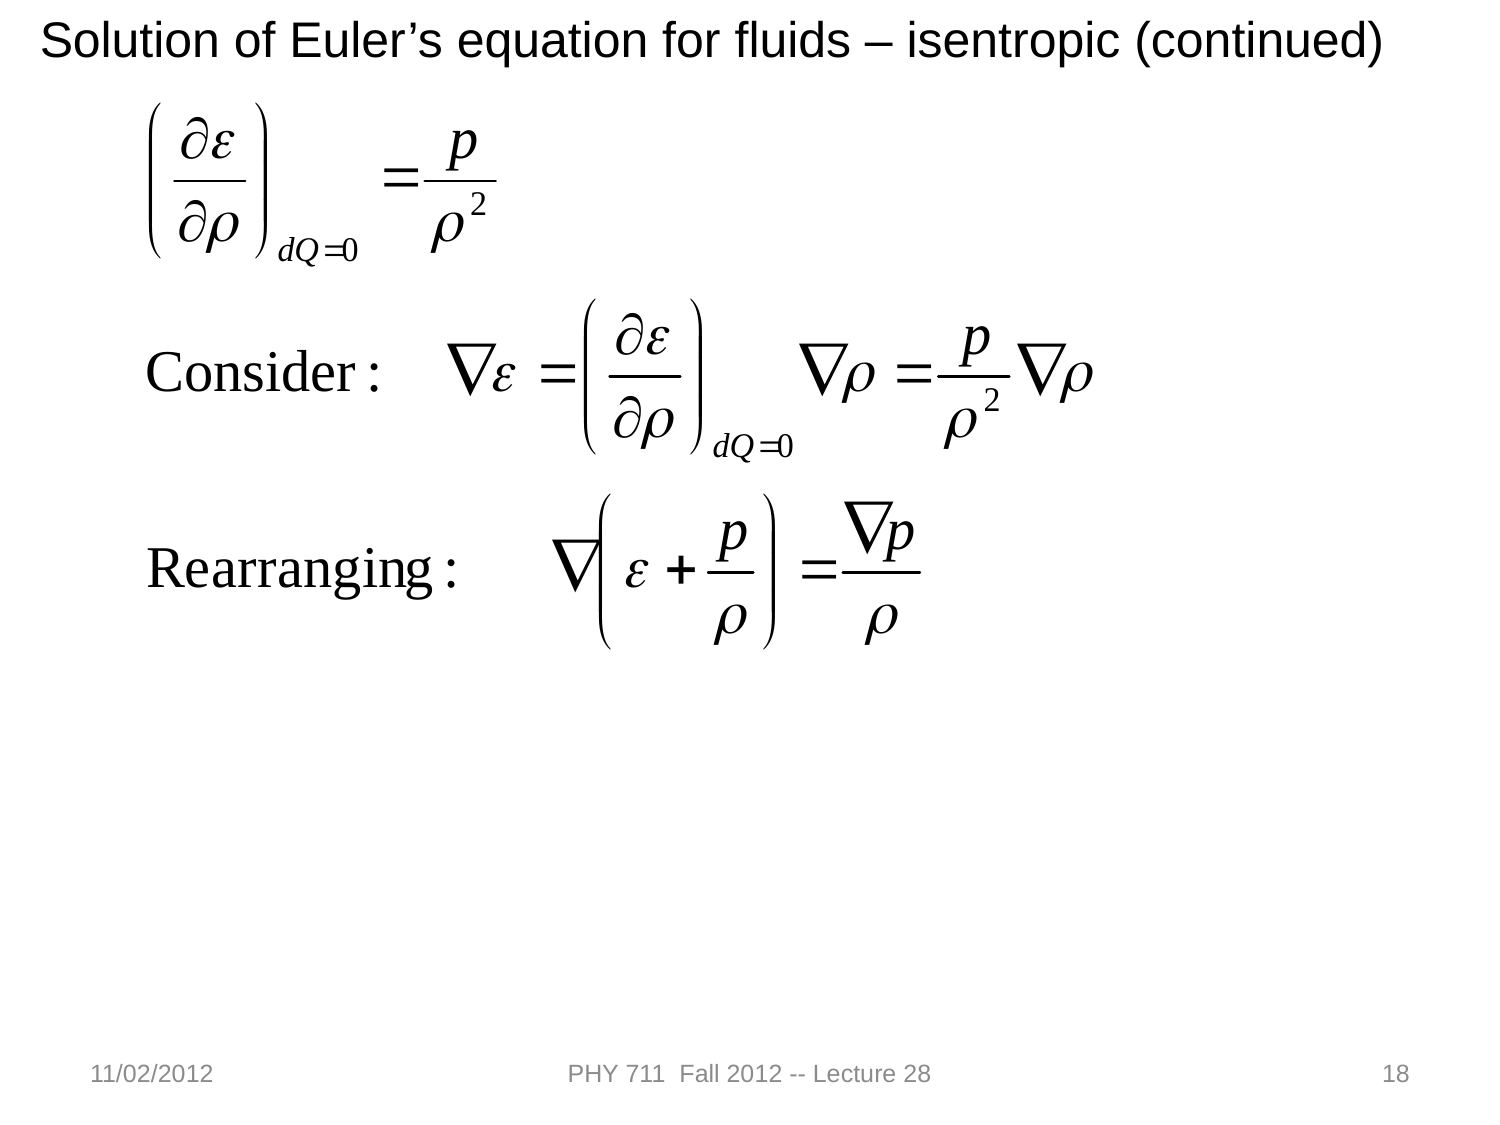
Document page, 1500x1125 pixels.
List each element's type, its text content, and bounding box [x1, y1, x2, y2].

footer PHY 711 Fall 2012 -- Lecture 28 [512, 1042, 988, 1103]
text_box Solution of Euler’s equation for fluids – isentropic (continued) [24, 0, 1475, 75]
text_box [136, 90, 1106, 663]
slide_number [75, 1042, 425, 1103]
slide_number 18 [1074, 1042, 1425, 1103]
